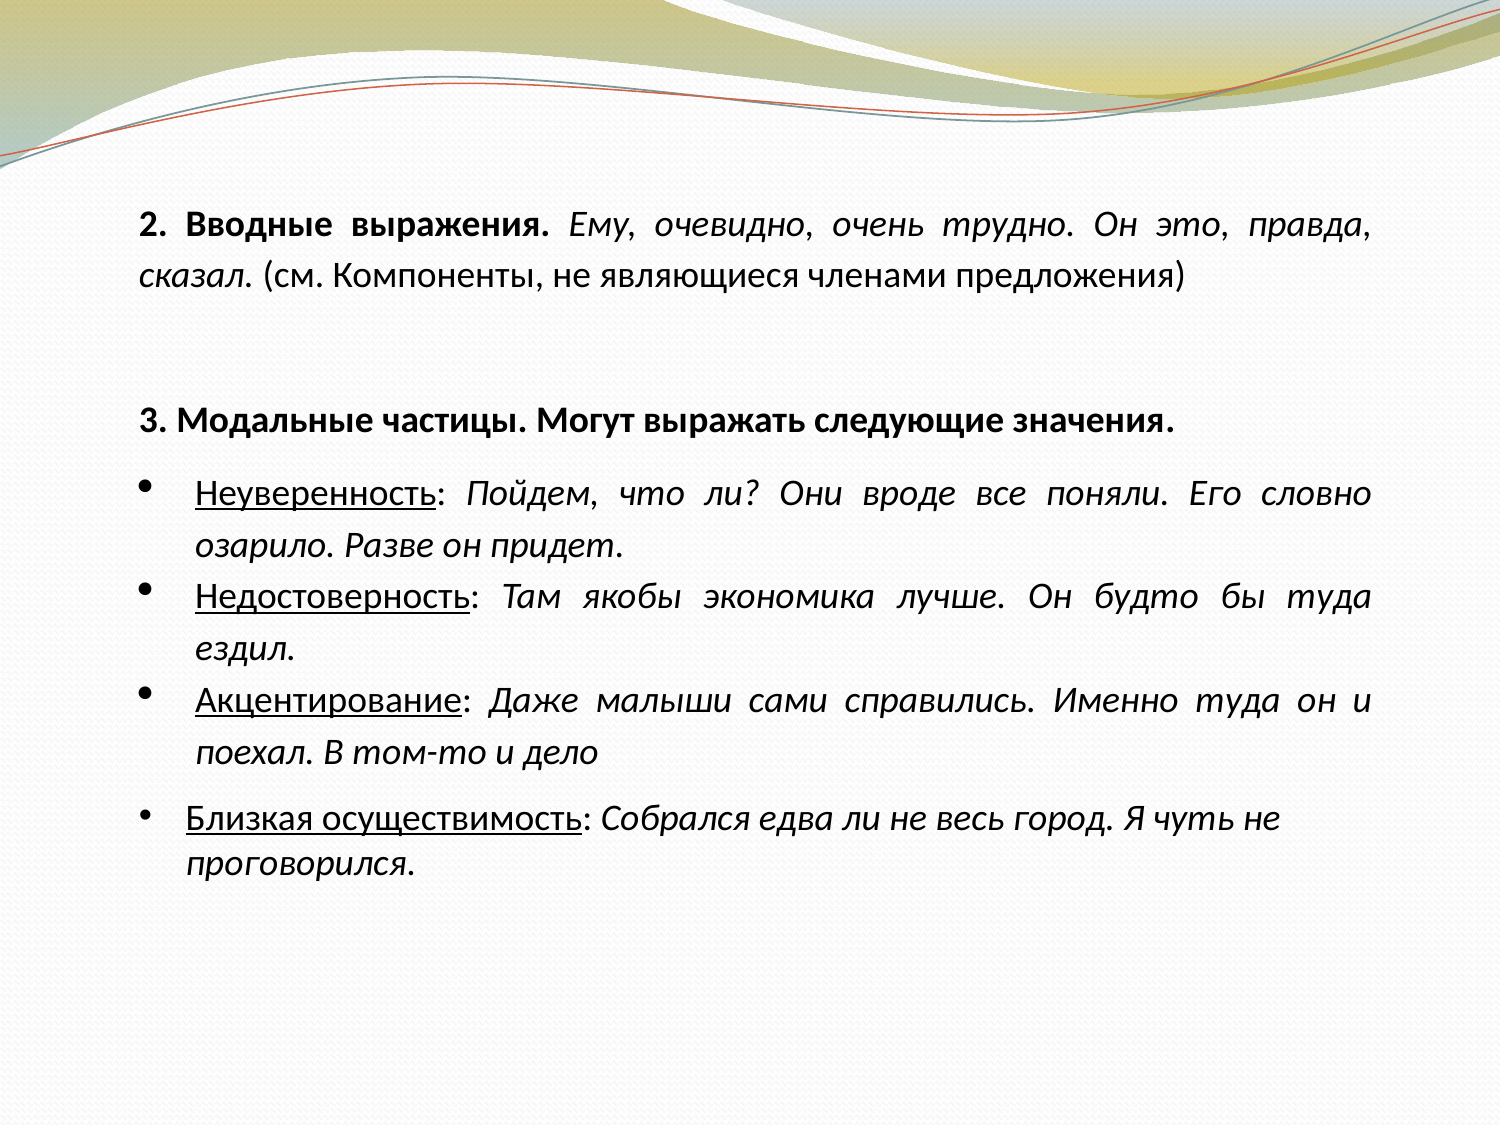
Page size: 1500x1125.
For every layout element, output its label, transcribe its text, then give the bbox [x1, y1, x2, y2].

text_box 2. Вводные выражения. Ему, очевидно, очень трудно. Он это, правда, сказал. (см. Компоненты, не являющиеся членами предложения) 3. Модальные частицы. Могут выражать следующие значения. Неуверенность: Пойдем, что ли? Они вроде все поняли. Его словно озарило. Разве он придет. Недостоверность: Там якобы экономика лучше. Он будто бы туда ездил. Акцентирование: Даже малыши сами справились. Именно туда он и поехал. В том-то и дело Близкая осуществимость: Собрался едва ли не весь город. Я чуть не проговорился. [123, 184, 1388, 890]
